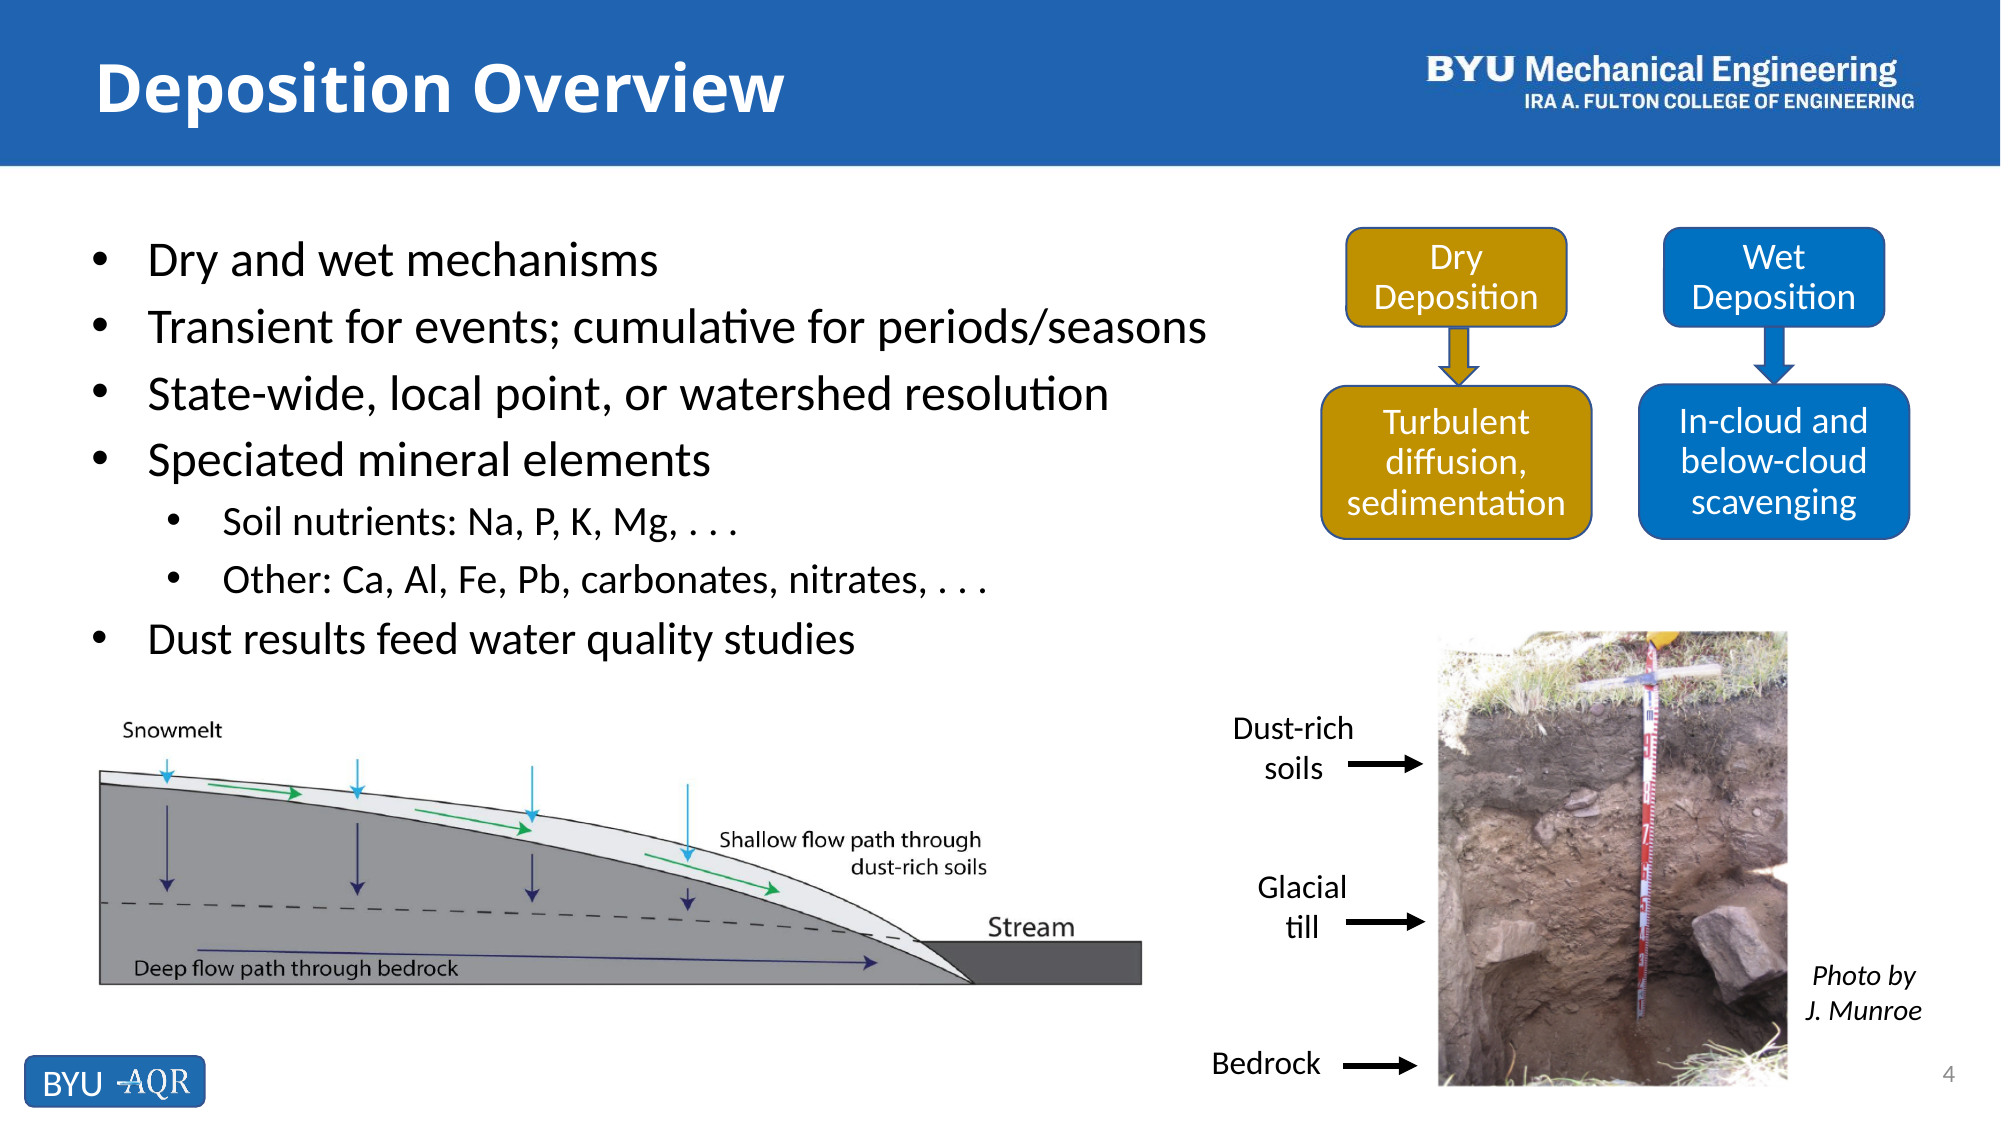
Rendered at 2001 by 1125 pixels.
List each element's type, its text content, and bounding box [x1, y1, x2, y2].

text_box Wet Deposition [1662, 226, 1886, 328]
text_box Bedrock [1187, 1033, 1346, 1089]
text_box [1437, 327, 1481, 388]
slide_number 4 [1520, 1042, 1971, 1103]
list Dry and wet mechanisms Transient for events; cumulative for periods/seasons State-wide, local point, or watershed resolution Speciated mineral elements Soil nutrients: Na, P, K, Mg, . . . Other: Ca, Al, Fe, Pb, carbonates, nitrates, . . . Dust results feed water quality studies [76, 226, 1344, 683]
text_box In-cloud and below-cloud scavenging [1638, 383, 1911, 540]
text_box Photo by J. Munroe [1791, 941, 1939, 1042]
text_box [1752, 325, 1796, 386]
title Deposition Overview [79, 45, 1413, 137]
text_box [25, 1056, 205, 1107]
text_box Glacial till [1235, 858, 1370, 953]
picture [0, 0, 2001, 1125]
text_box Dust-rich soils [1211, 698, 1377, 794]
text_box Dry Deposition [1345, 226, 1568, 328]
text_box Turbulent diffusion, sedimentation [1320, 384, 1593, 540]
